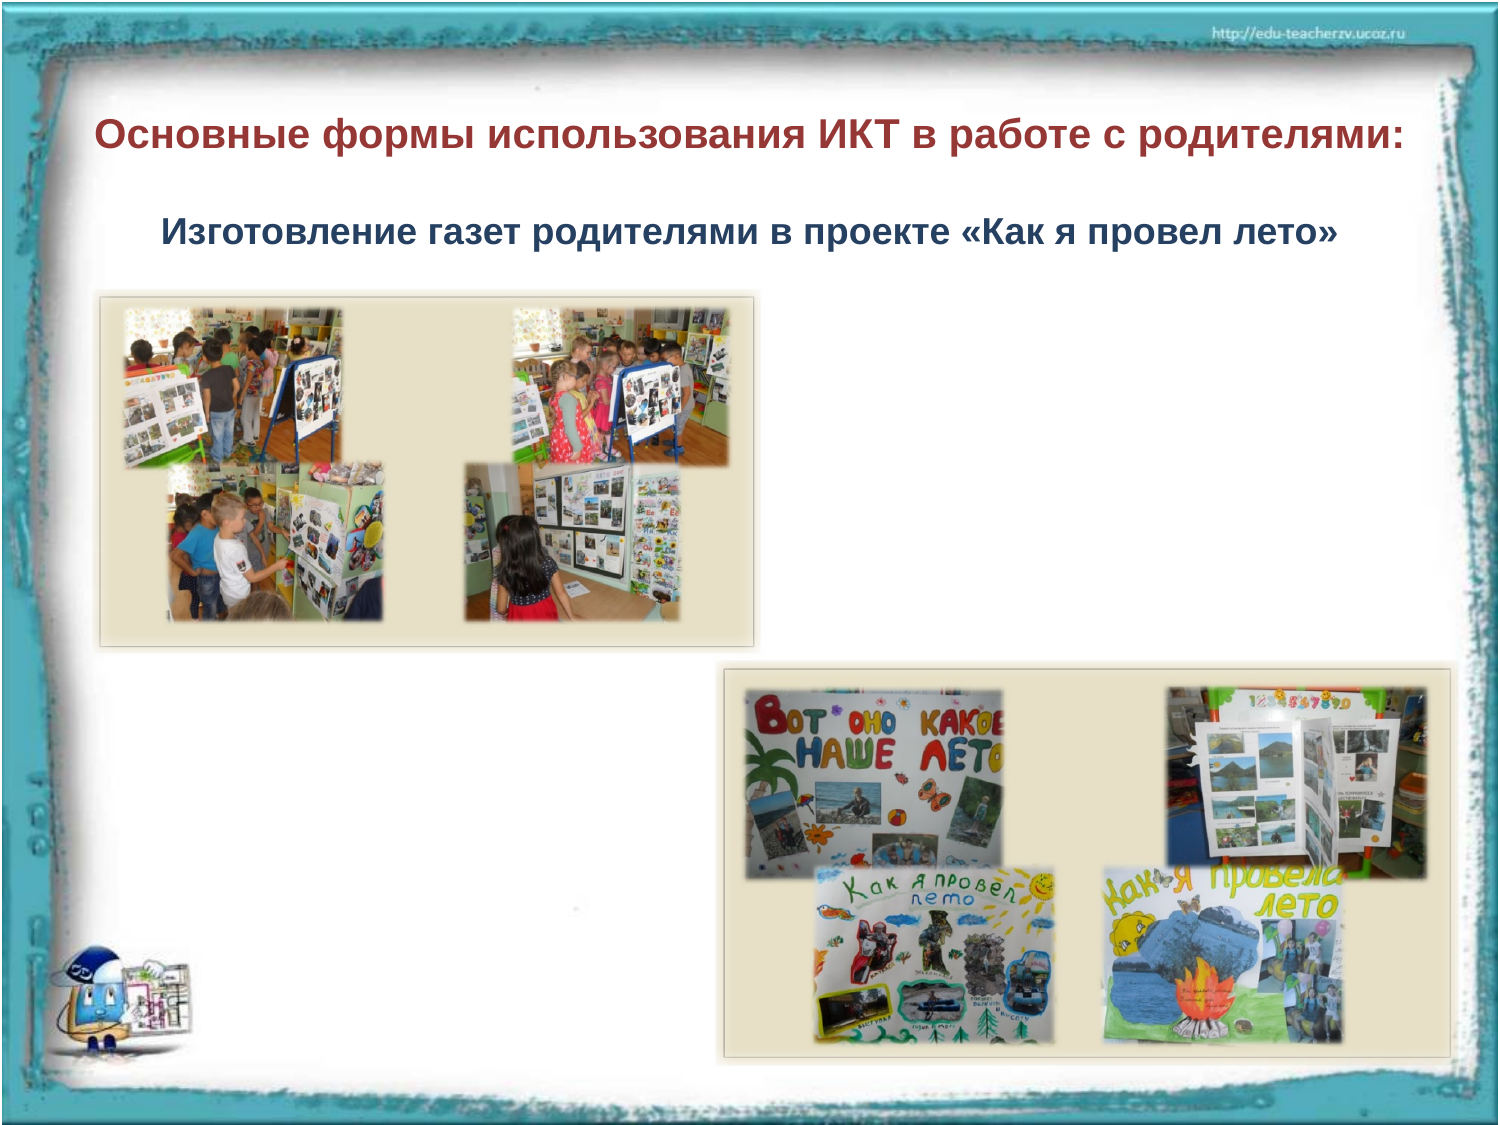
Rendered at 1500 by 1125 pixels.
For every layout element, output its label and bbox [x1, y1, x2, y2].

picture [2, 2, 1498, 1125]
list [78, 274, 776, 668]
